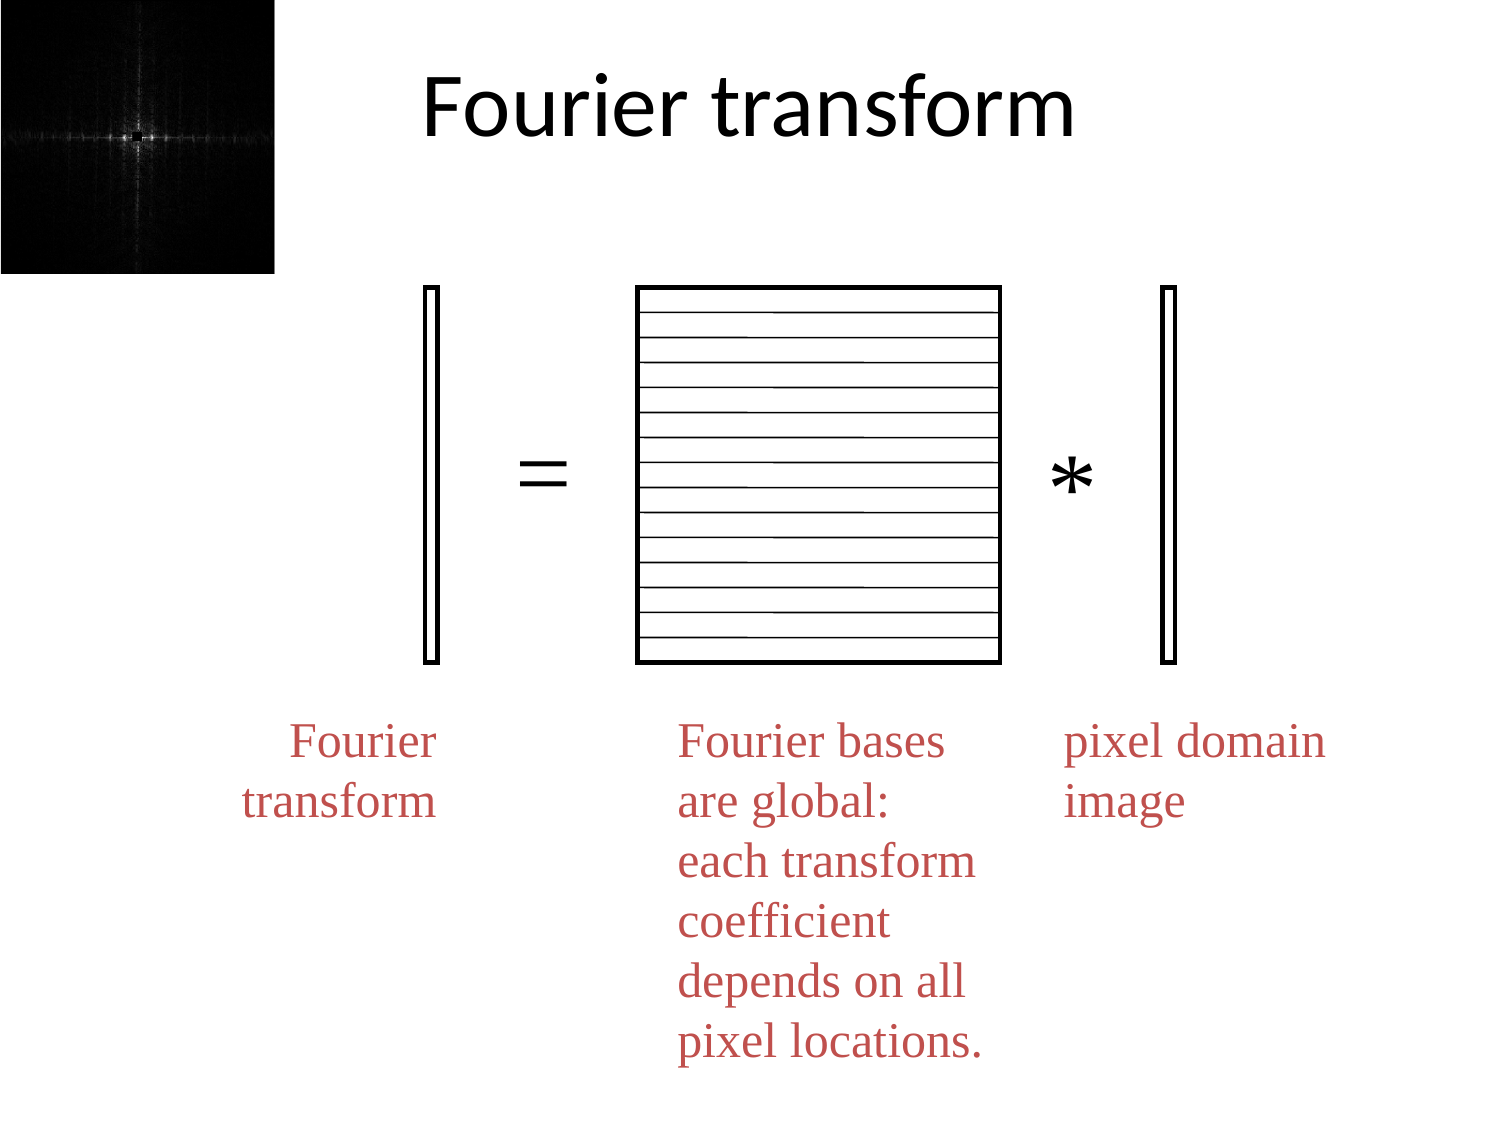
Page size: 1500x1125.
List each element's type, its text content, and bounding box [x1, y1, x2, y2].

text_box [637, 613, 1000, 637]
text_box [637, 338, 1000, 362]
text_box [637, 413, 1000, 437]
text_box [637, 588, 1000, 612]
title Fourier transform [279, 37, 1388, 163]
text_box Fourier bases are global: each transform coefficient depends on all pixel locations. [662, 699, 1002, 1075]
text_box pixel domain image [1048, 699, 1388, 835]
text_box [1162, 287, 1175, 663]
text_box * [1032, 414, 1113, 550]
text_box [637, 313, 1000, 337]
text_box [637, 638, 1000, 663]
text_box [637, 513, 1000, 537]
text_box [637, 363, 1000, 387]
text_box = [500, 399, 587, 535]
text_box [424, 287, 438, 663]
text_box [637, 463, 1000, 487]
text_box [637, 287, 1000, 312]
text_box [637, 538, 1000, 562]
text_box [0, 0, 276, 274]
text_box [637, 488, 1000, 512]
text_box [637, 563, 1000, 587]
text_box [637, 388, 1000, 412]
text_box Fourier transform [187, 699, 452, 835]
text_box [637, 438, 1000, 462]
